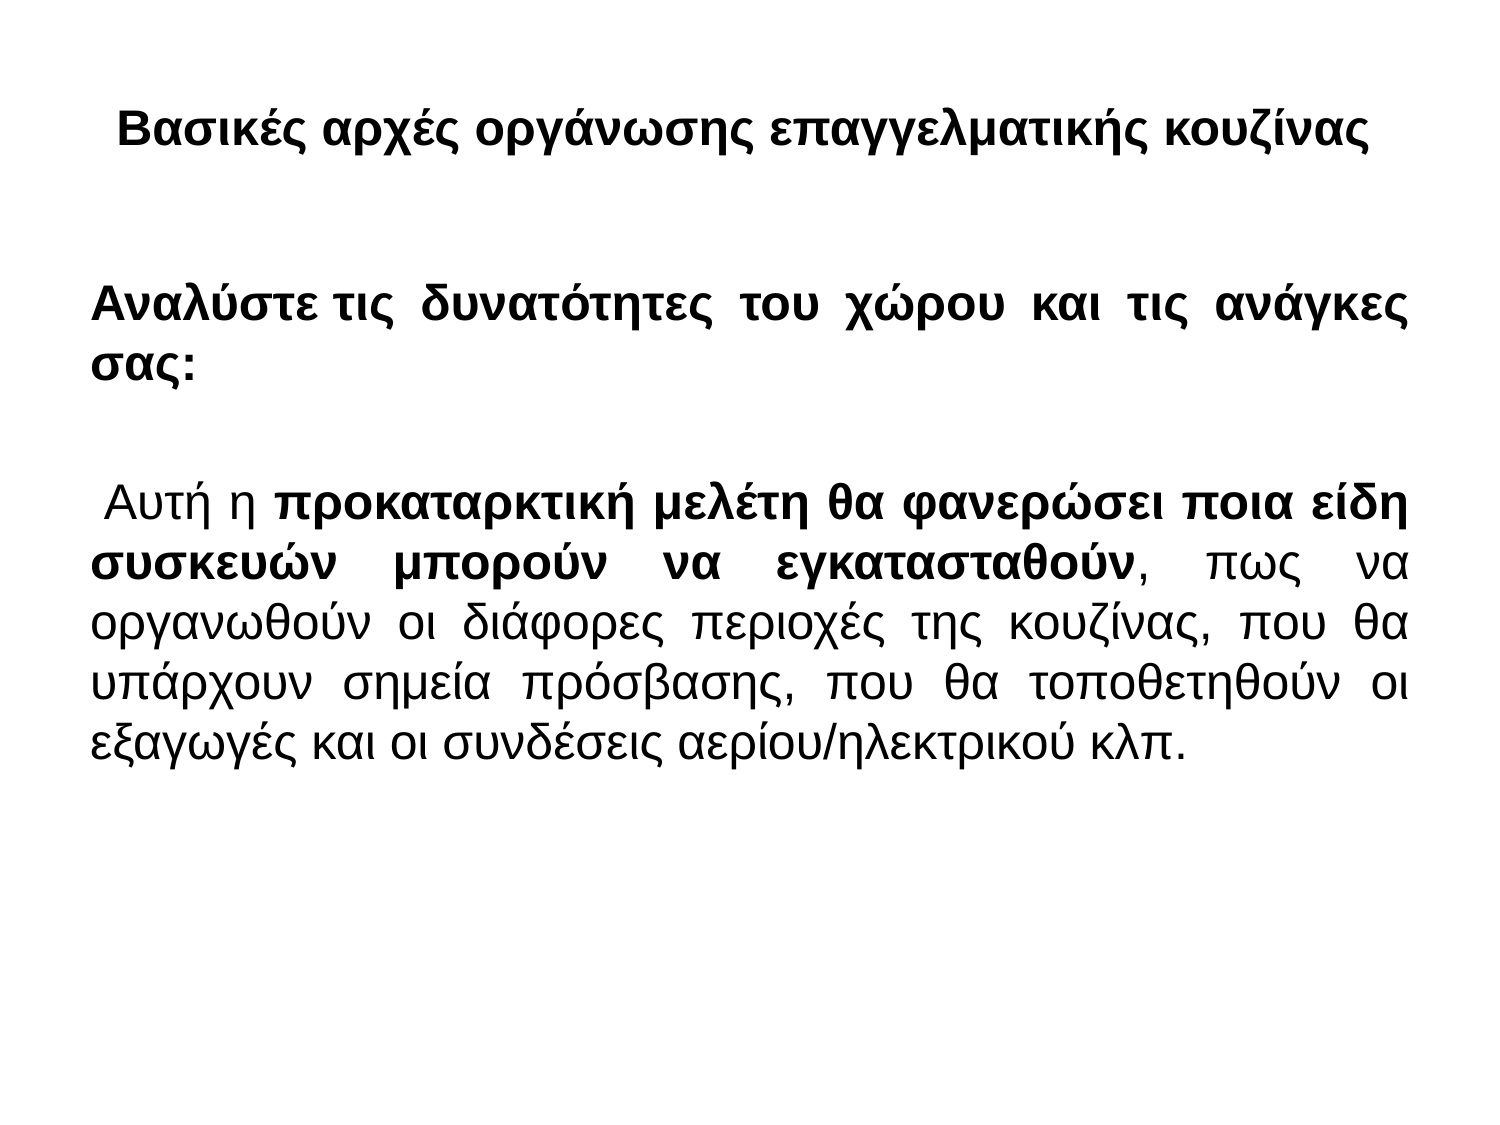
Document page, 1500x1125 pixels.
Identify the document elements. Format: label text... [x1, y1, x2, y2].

title Βασικές αρχές οργάνωσης επαγγελματικής κουζίνας [76, 19, 1425, 233]
list Αναλύστε τις δυνατότητες του χώρου και τις ανάγκες σας: Αυτή η προκαταρκτική μελέτη θα φανερώσει ποια είδη συσκευών μπορούν να εγκατασταθούν, πως να οργανωθούν οι διάφορες περιοχές της κουζίνας, που θα υπάρχουν σημεία πρόσβασης, που θα τοποθετηθούν οι εξαγωγές και οι συνδέσεις αερίου/ηλεκτρικού κλπ. [75, 262, 1425, 1005]
